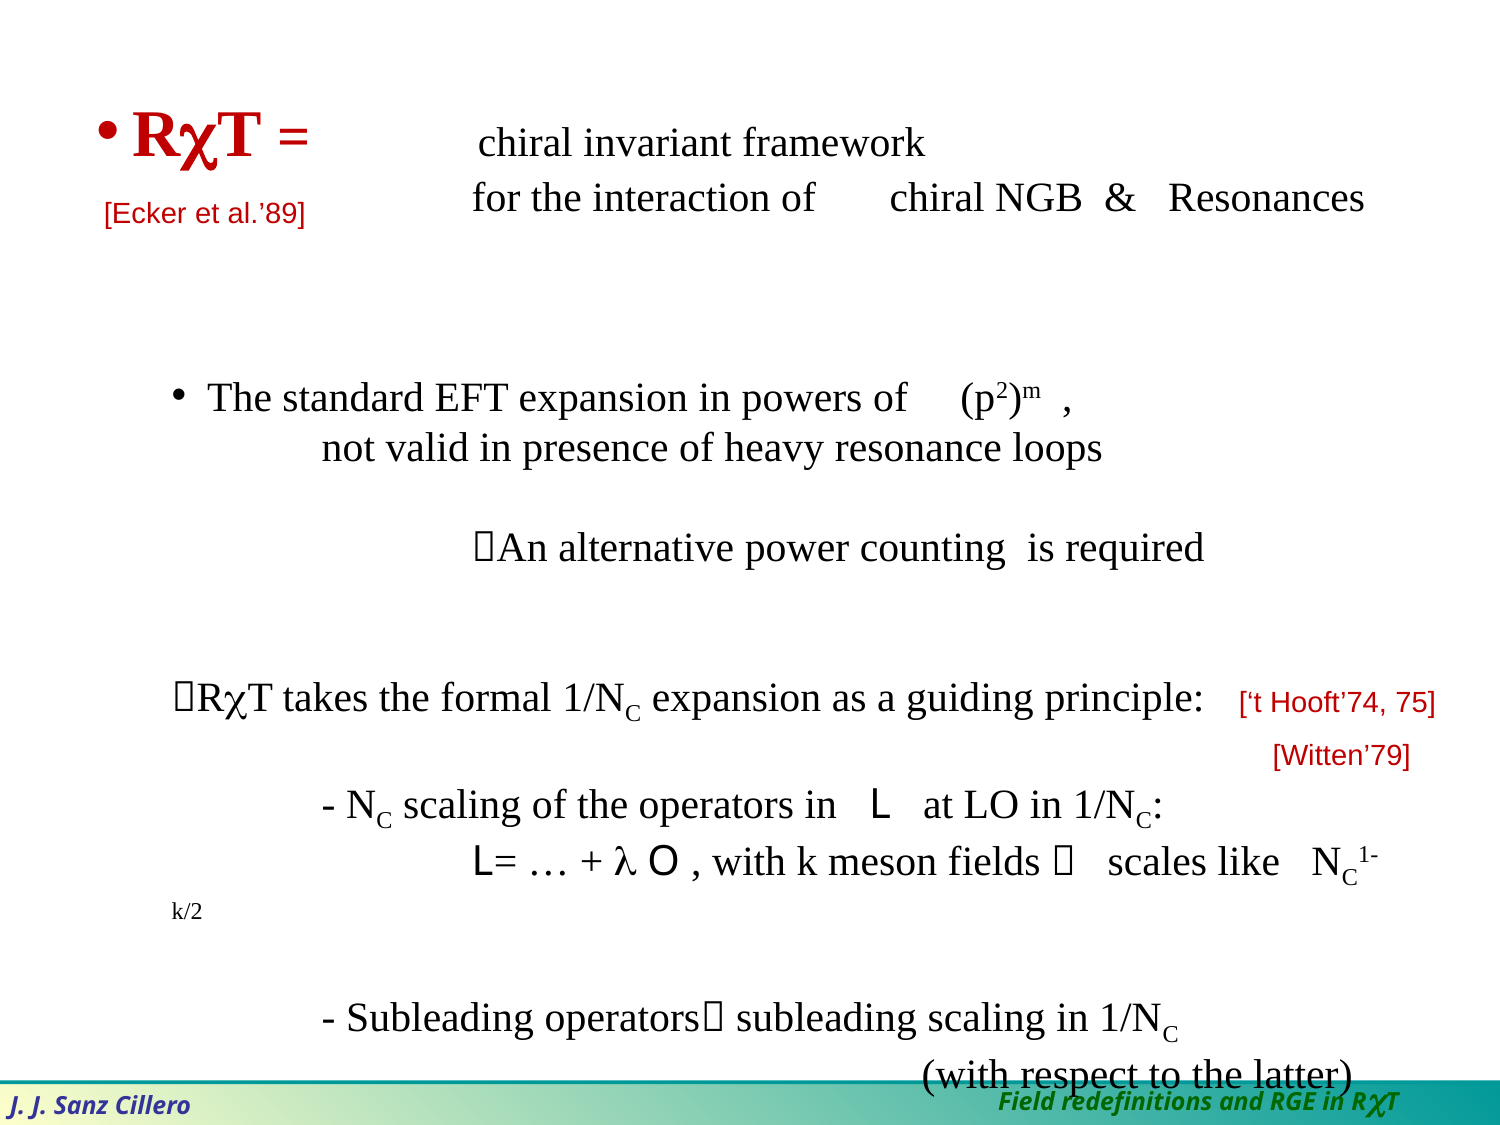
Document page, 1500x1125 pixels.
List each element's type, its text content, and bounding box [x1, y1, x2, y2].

text_box RcT = chiral invariant framework for the interaction of chiral NGB & Resonances The standard EFT expansion in powers of (p2)m , not valid in presence of heavy resonance loops An alternative power counting is required RcT takes the formal 1/NC expansion as a guiding principle: - NC scaling of the operators in L at LO in 1/NC: L= … + l O , with k meson fields  scales like NC1-k/2 - Subleading operators subleading scaling in 1/NC (with respect to the latter) [81, 81, 1407, 1125]
text_box [Ecker et al.’89] [46, 187, 364, 238]
text_box [‘t Hooft’74, 75] [Witten’79] [1183, 676, 1500, 779]
